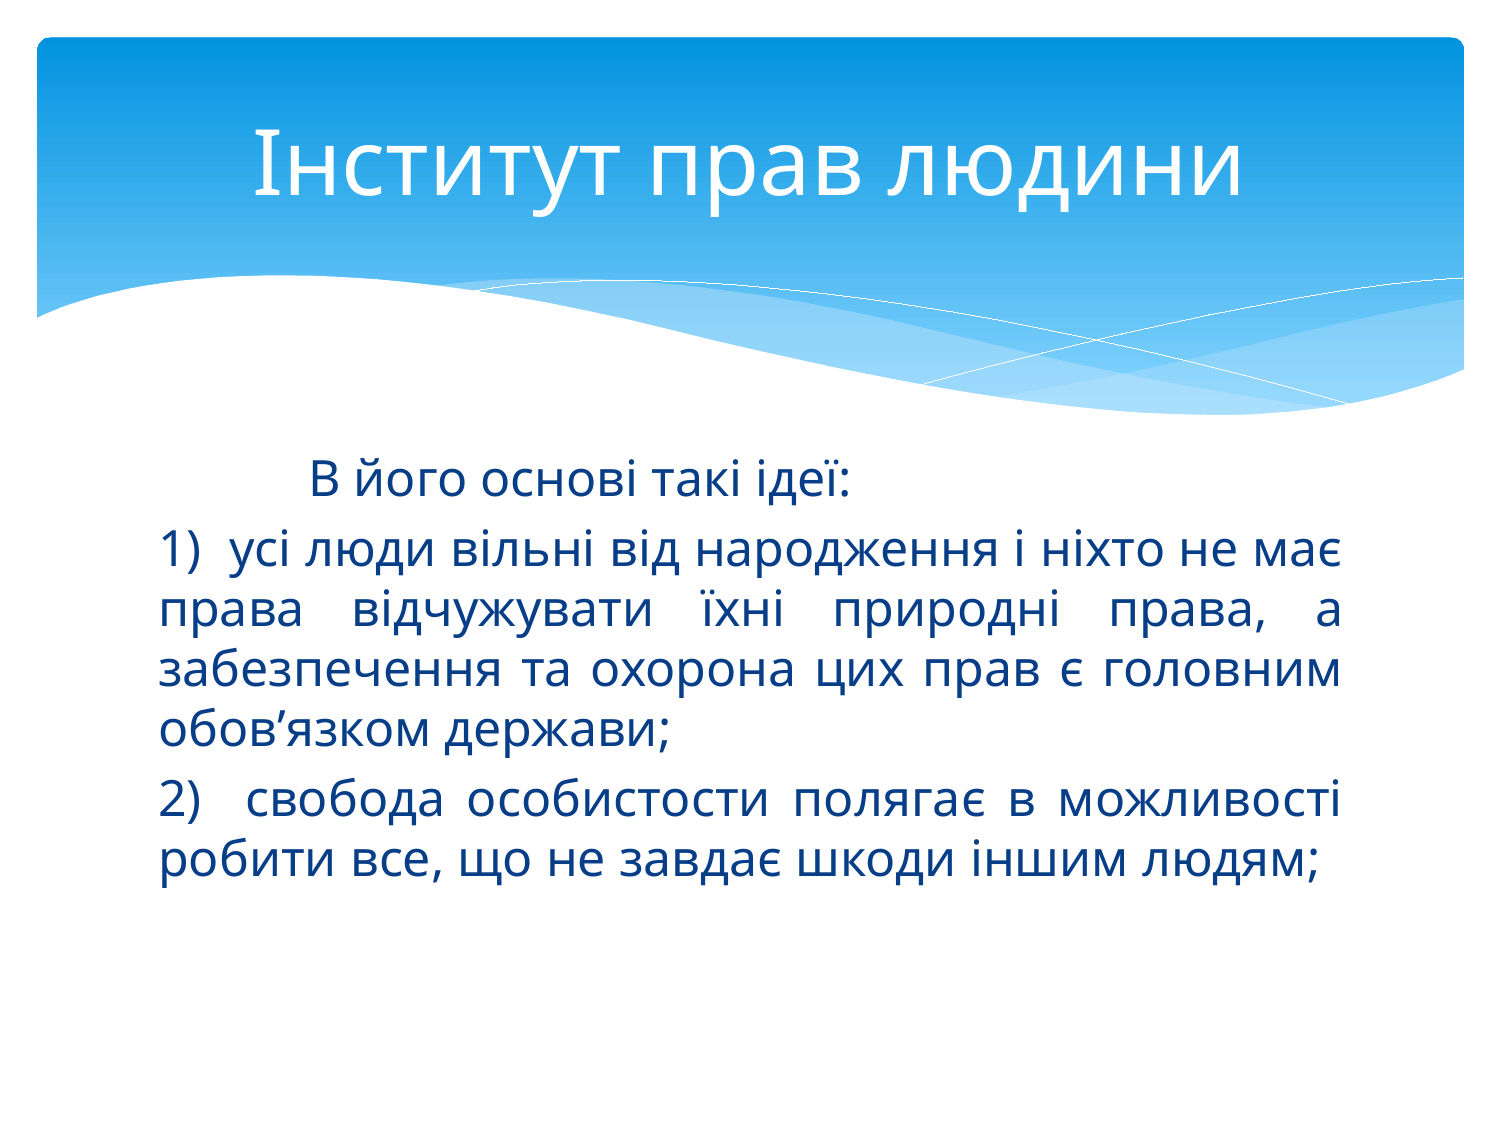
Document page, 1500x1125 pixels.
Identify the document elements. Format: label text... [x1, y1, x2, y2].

title Інститут прав людини [75, 55, 1425, 261]
list В його основі такі ідеї: 1) усі люди вільні від народження і ніхто не має права відчужувати їхні природні права, а забезпечення та охорона цих прав є головним обов’язком держави; 2) свобода особистости полягає в можливості робити все, що не завдає шкоди іншим людям; [143, 438, 1359, 1005]
